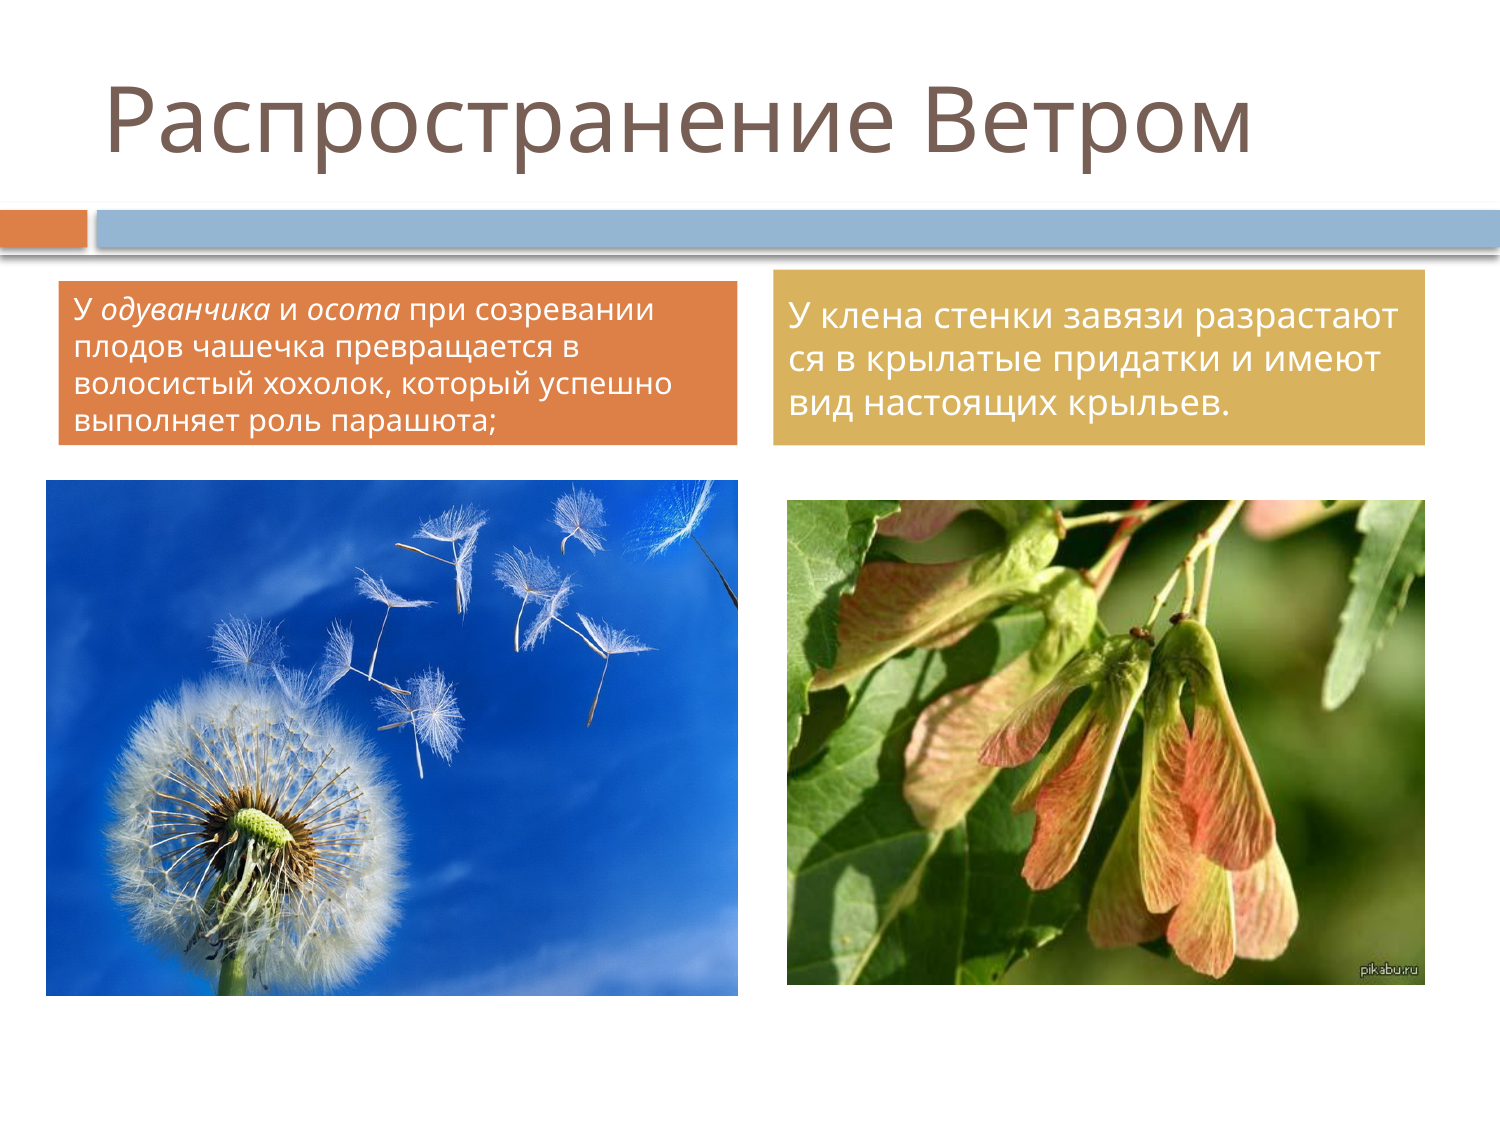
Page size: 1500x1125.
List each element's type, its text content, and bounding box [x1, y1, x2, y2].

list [46, 480, 738, 997]
title Распространение Ветром [87, 44, 1425, 188]
list У клена стенки завязи разрастают­ся в крылатые придатки и имеют вид настоящих крыльев. [773, 269, 1425, 446]
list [787, 500, 1426, 985]
list У одуванчика и осота при созревании плодов чашечка превращается в волосистый хохолок, который успешно вы­полняет роль парашюта; [58, 281, 738, 446]
